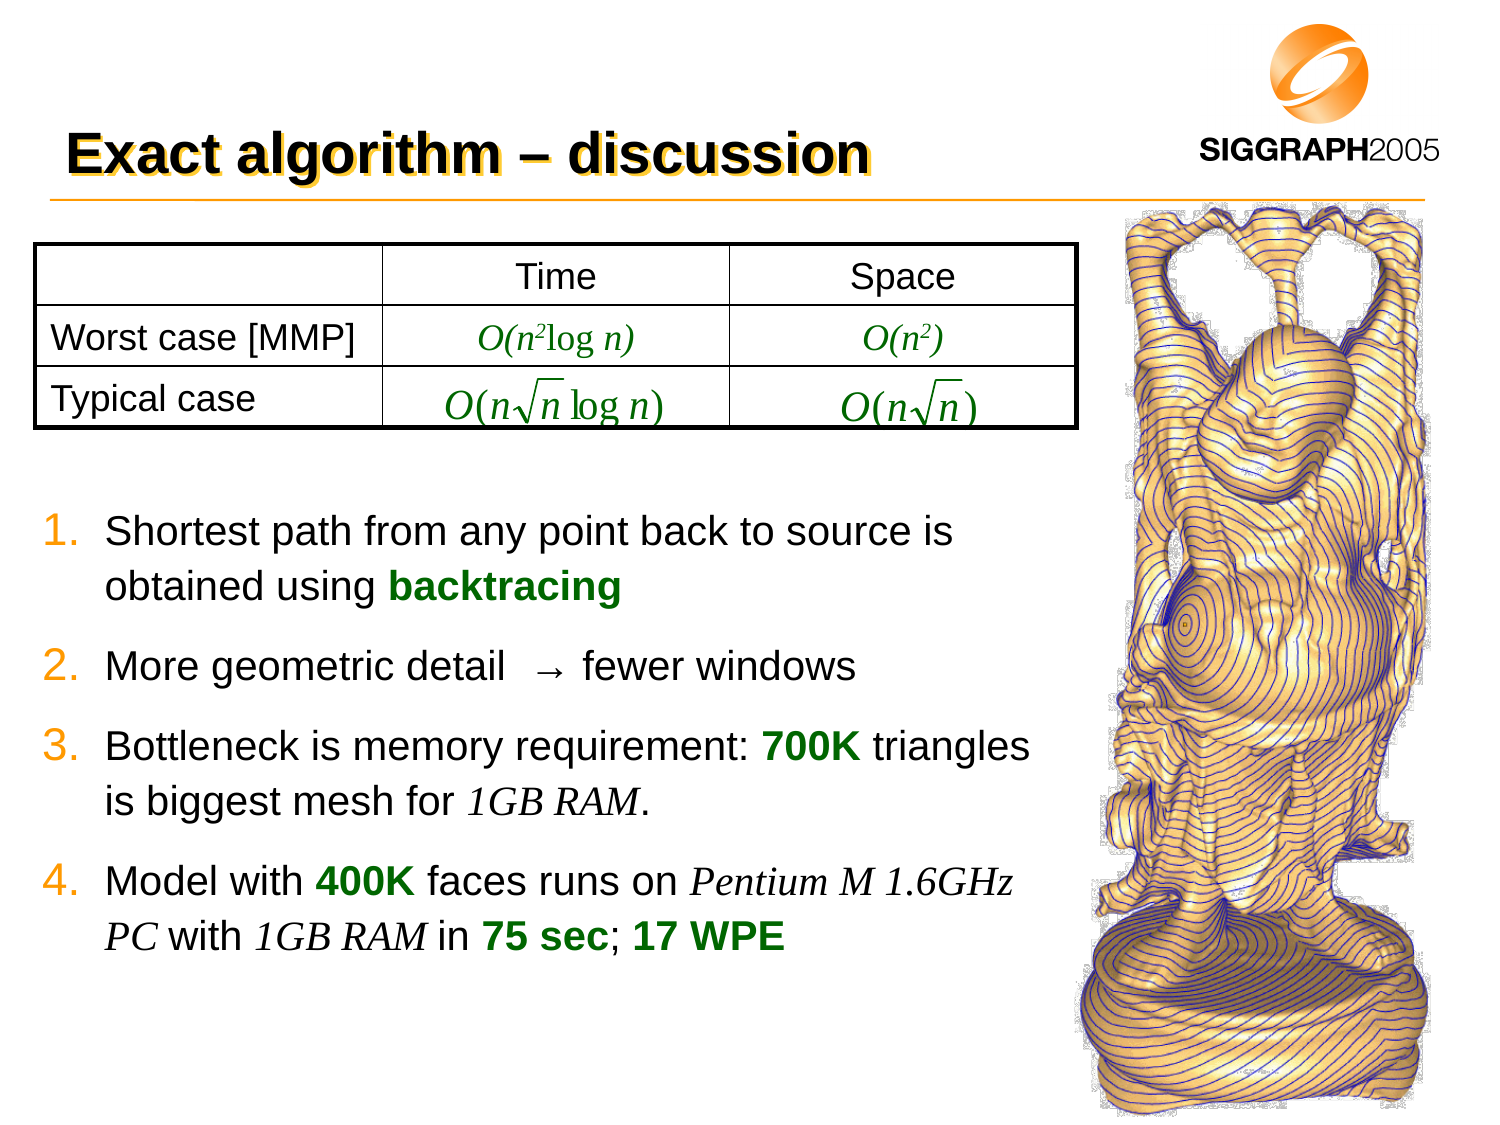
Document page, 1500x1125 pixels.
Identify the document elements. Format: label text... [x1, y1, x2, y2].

table_cell O(n2) [730, 306, 1035, 365]
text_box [438, 369, 669, 436]
table_header Time [383, 246, 729, 304]
list Shortest path from any point back to source is obtained using backtracing More geometric detail → fewer windows Bottleneck is memory requirement: 700K triangles is biggest mesh for 1GB RAM. Model with 400K faces runs on Pentium M 1.6GHz PC with 1GB RAM in 75 sec; 17 WPE [27, 491, 1035, 1050]
table_header [37, 246, 382, 304]
table_cell [730, 367, 1035, 425]
table_cell Worst case [MMP] [37, 306, 382, 365]
picture [1200, 24, 1439, 161]
table_header Space [730, 246, 1035, 304]
title Exact algorithm – discussion [50, 75, 1188, 225]
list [1040, 202, 1467, 1117]
table_cell Typical case [37, 367, 382, 425]
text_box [834, 370, 982, 438]
table_cell [383, 367, 729, 425]
table_cell O(n2log n) [383, 306, 729, 365]
